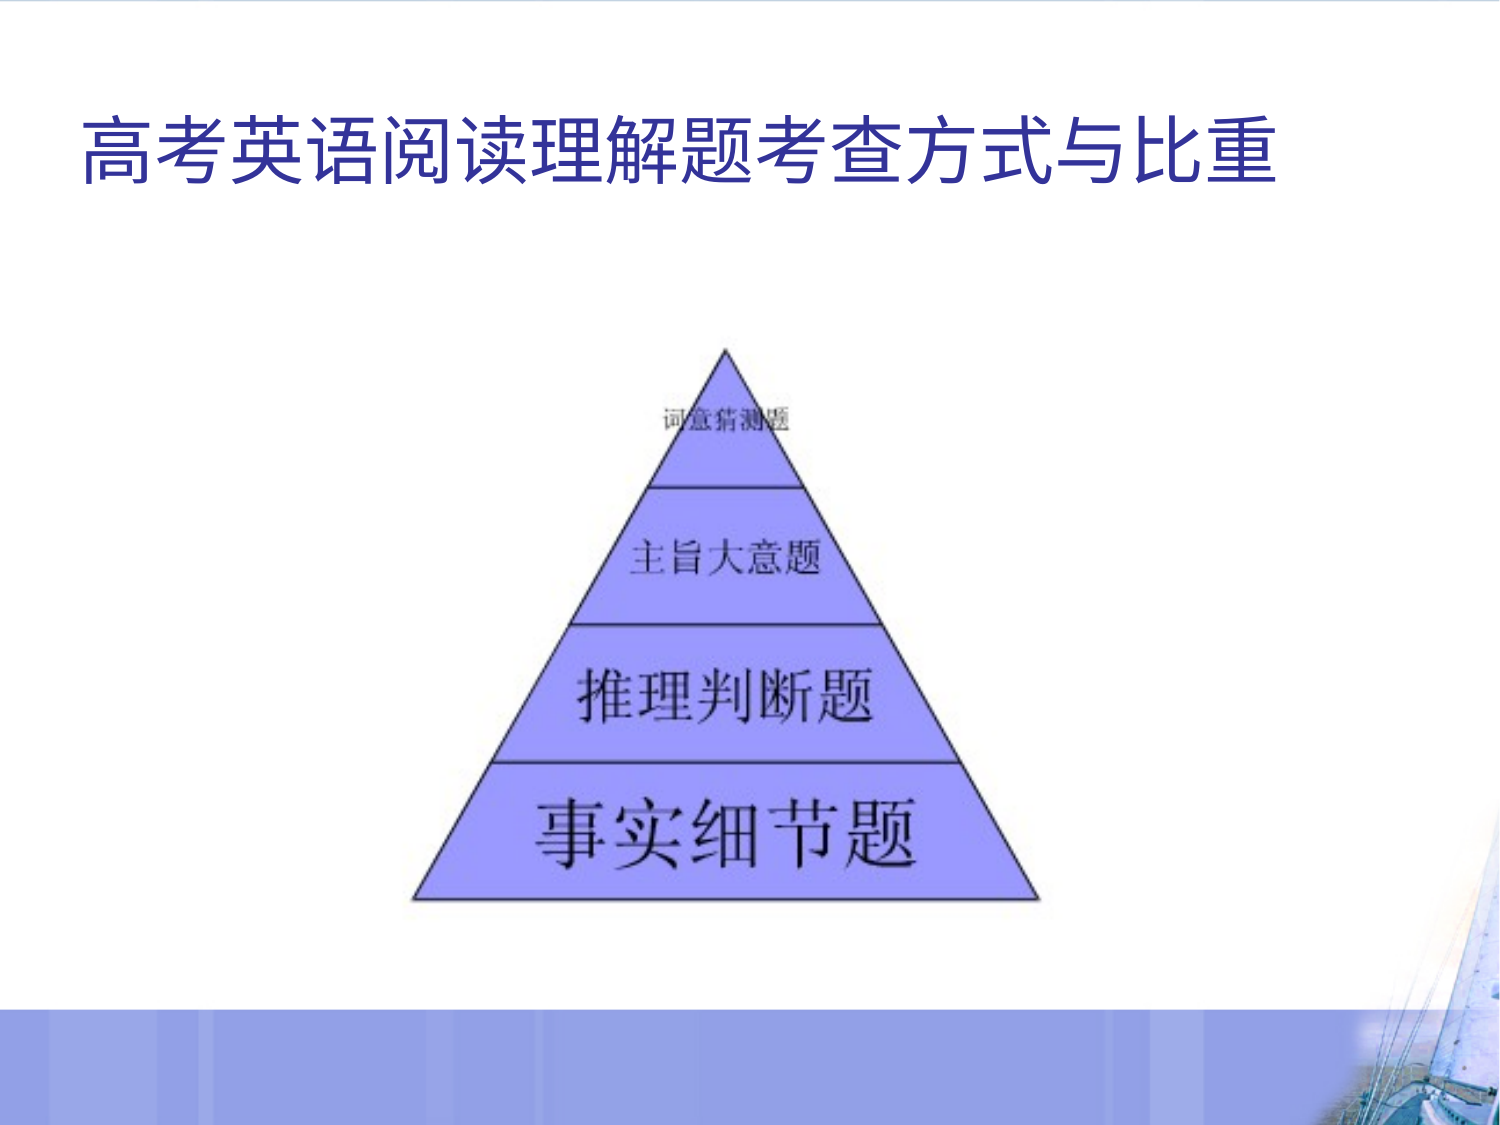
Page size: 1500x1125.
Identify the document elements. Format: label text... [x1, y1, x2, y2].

title 高考英语阅读理解题考查方式与比重 [64, 54, 1428, 243]
picture [0, 0, 1500, 1125]
